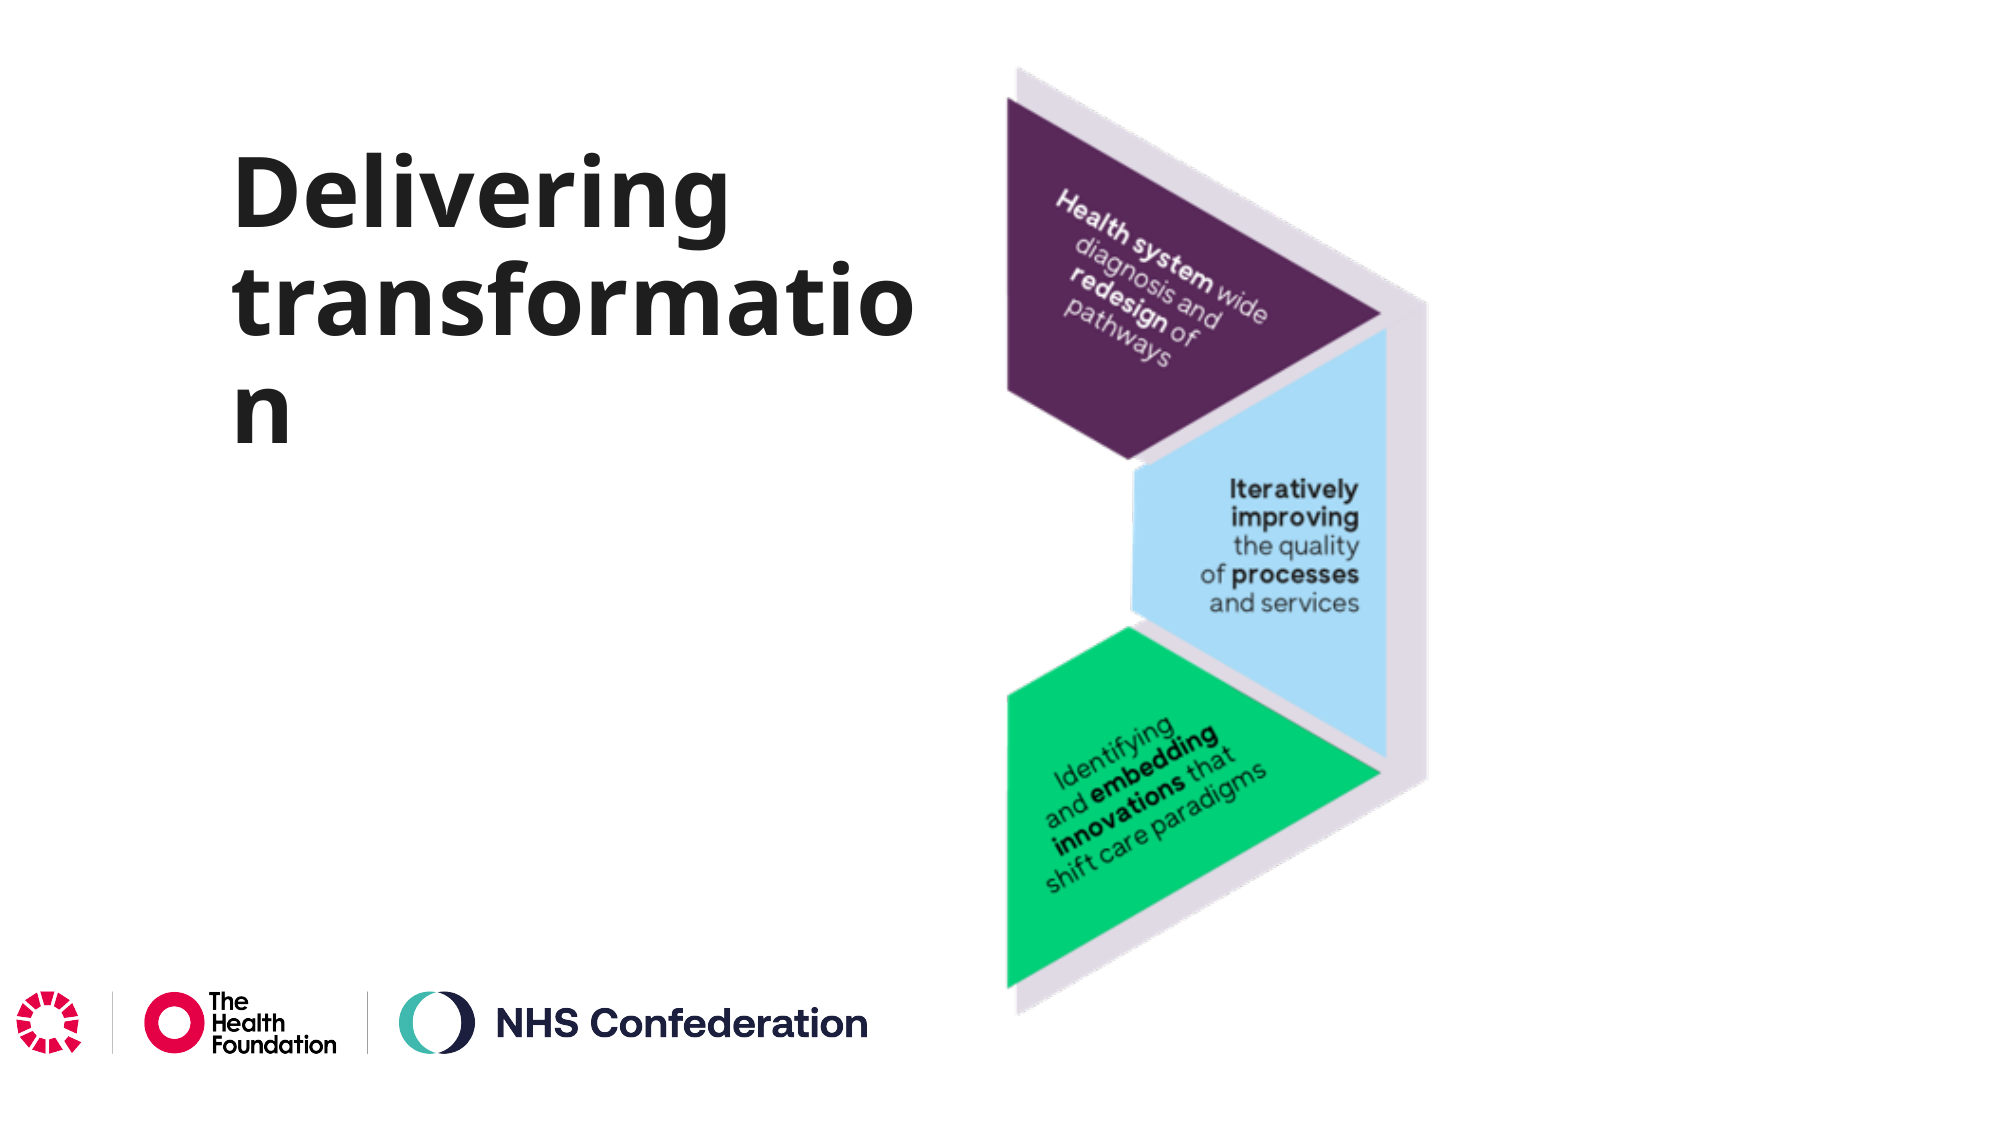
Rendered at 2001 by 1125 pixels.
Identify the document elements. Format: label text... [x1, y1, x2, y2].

picture [0, 960, 898, 1085]
picture [999, 0, 1444, 1125]
text_box Delivering transformation [215, 134, 949, 204]
